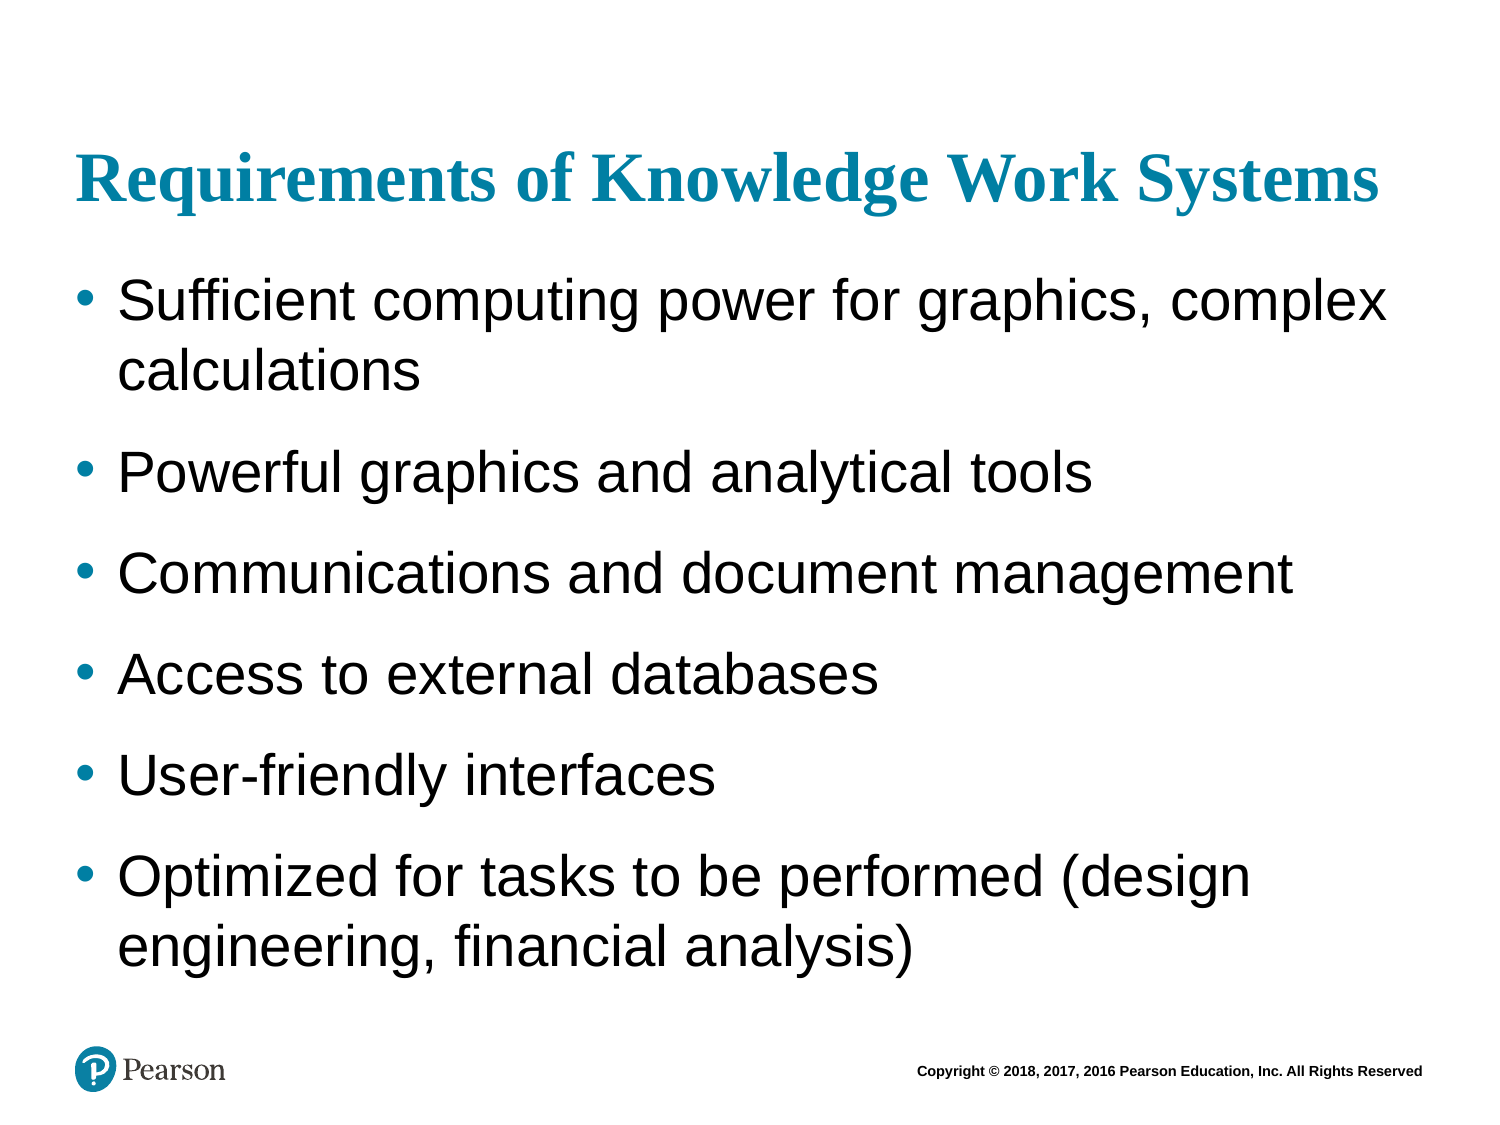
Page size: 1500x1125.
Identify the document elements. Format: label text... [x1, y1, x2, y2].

list Sufficient computing power for graphics, complex calculations Powerful graphics and analytical tools Communications and document management Access to external databases User-friendly interfaces Optimized for tasks to be performed (design engineering, financial analysis) [75, 262, 1425, 1005]
title Requirements of Knowledge Work Systems [75, 35, 1425, 216]
